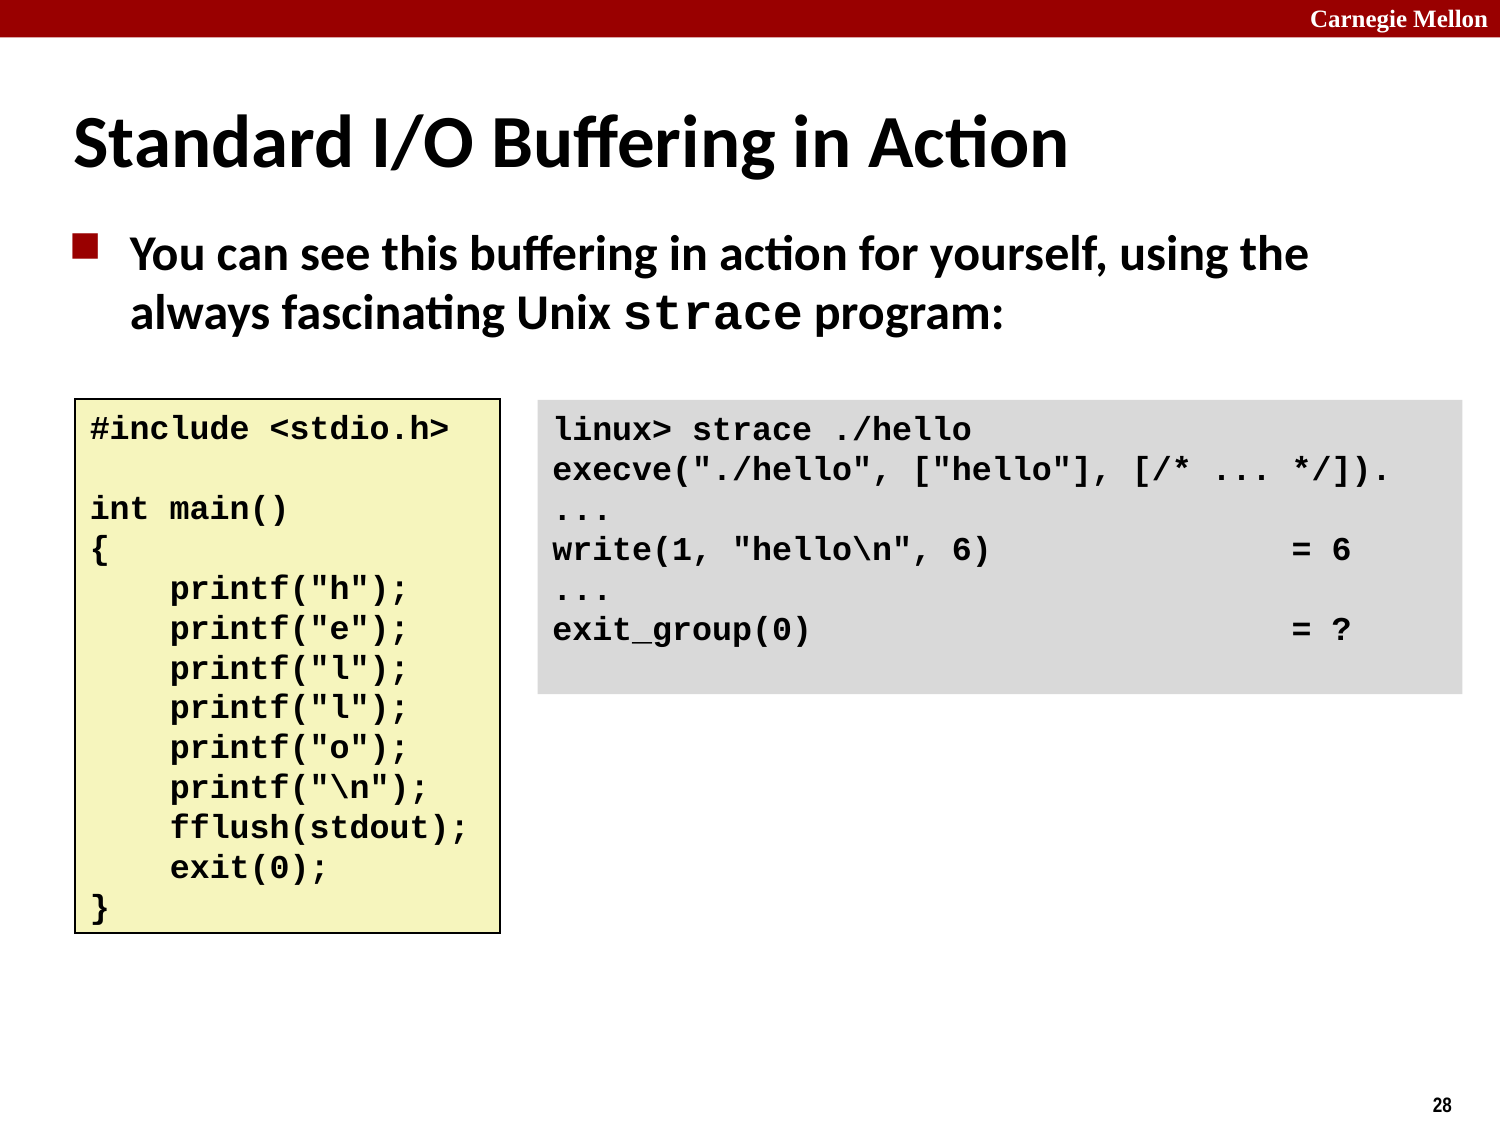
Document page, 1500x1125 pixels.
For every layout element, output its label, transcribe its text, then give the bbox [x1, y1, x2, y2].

title Standard I/O Buffering in Action [58, 74, 1305, 201]
text_box linux> strace ./hello execve("./hello", ["hello"], [/* ... */]). ... write(1, "hello\n", 6) = 6 ... exit_group(0) = ? [537, 399, 1463, 695]
list You can see this buffering in action for yourself, using the always fascinating Unix strace program: [58, 212, 1354, 1029]
text_box #include <stdio.h> int main() { printf("h"); printf("e"); printf("l"); printf("l"); printf("o"); printf("\n"); fflush(stdout); exit(0); } [75, 398, 500, 933]
